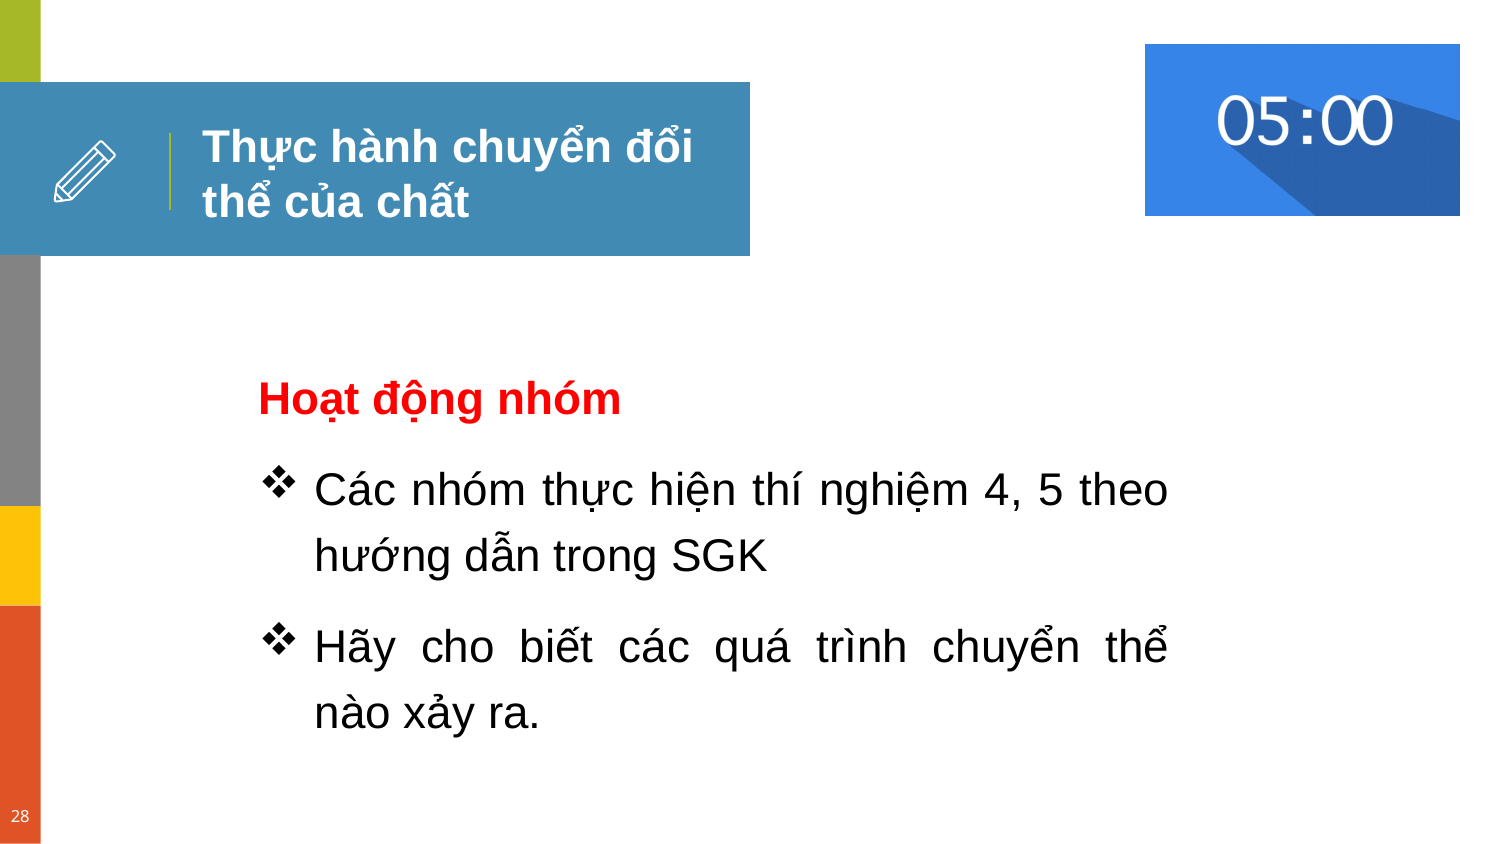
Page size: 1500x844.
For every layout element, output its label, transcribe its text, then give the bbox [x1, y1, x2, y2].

title Thực hành chuyển đổi thể của chất [187, 87, 715, 256]
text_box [54, 141, 116, 202]
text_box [1144, 43, 1461, 217]
slide_number 28 [0, 790, 49, 844]
text_box Hoạt động nhóm Các nhóm thực hiện thí nghiệm 4, 5 theo hướng dẫn trong SGK Hãy cho biết các quá trình chuyển thể nào xảy ra. [243, 350, 1185, 746]
